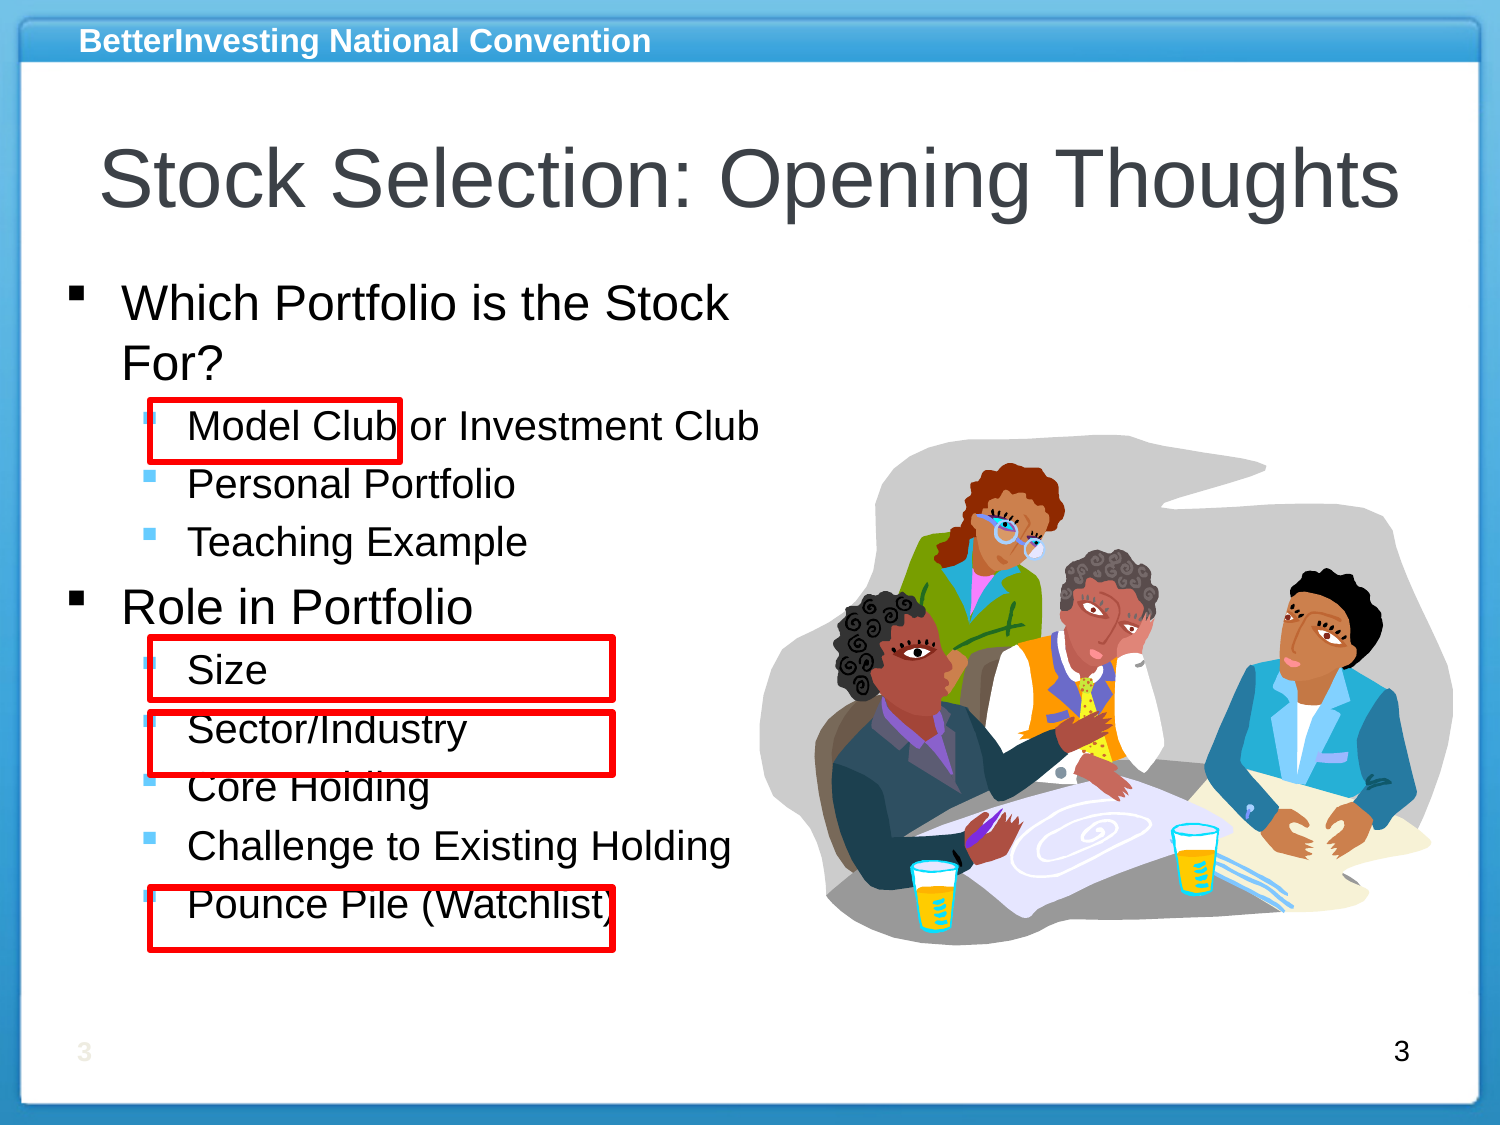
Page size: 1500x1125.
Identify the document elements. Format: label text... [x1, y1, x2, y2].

text_box [150, 399, 400, 463]
picture [0, 0, 1500, 1125]
text_box [149, 637, 613, 700]
list Which Portfolio is the Stock For? Model Club or Investment Club Personal Portfolio Teaching Example Role in Portfolio Size Sector/Industry Core Holding Challenge to Existing Holding Pounce Pile (Watchlist) [50, 262, 788, 1000]
title Stock Selection: Opening Thoughts [50, 116, 1450, 232]
text_box [149, 887, 613, 950]
slide_number 3 [1074, 1024, 1425, 1103]
text_box 3 [62, 1027, 125, 1075]
text_box [149, 712, 613, 775]
